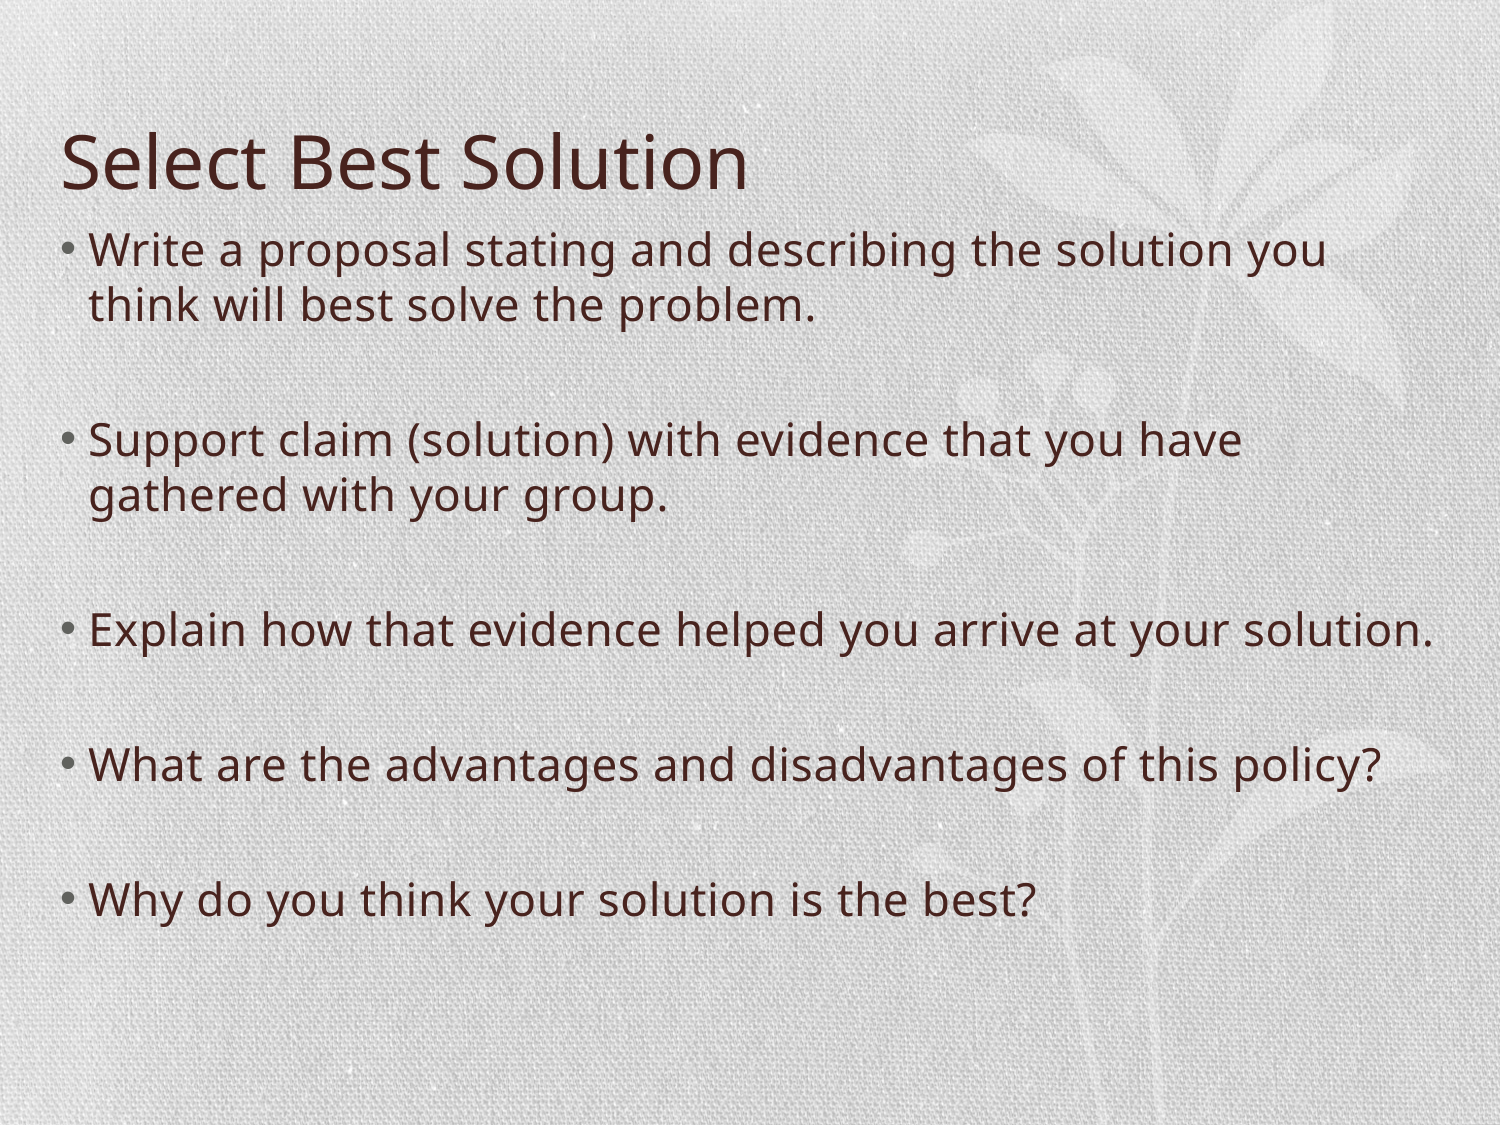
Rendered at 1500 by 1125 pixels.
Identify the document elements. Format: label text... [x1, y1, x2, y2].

title Select Best Solution [45, 37, 1455, 213]
list Write a proposal stating and describing the solution you think will best solve the problem. Support claim (solution) with evidence that you have gathered with your group. Explain how that evidence helped you arrive at your solution. What are the advantages and disadvantages of this policy? Why do you think your solution is the best? [45, 213, 1455, 1023]
